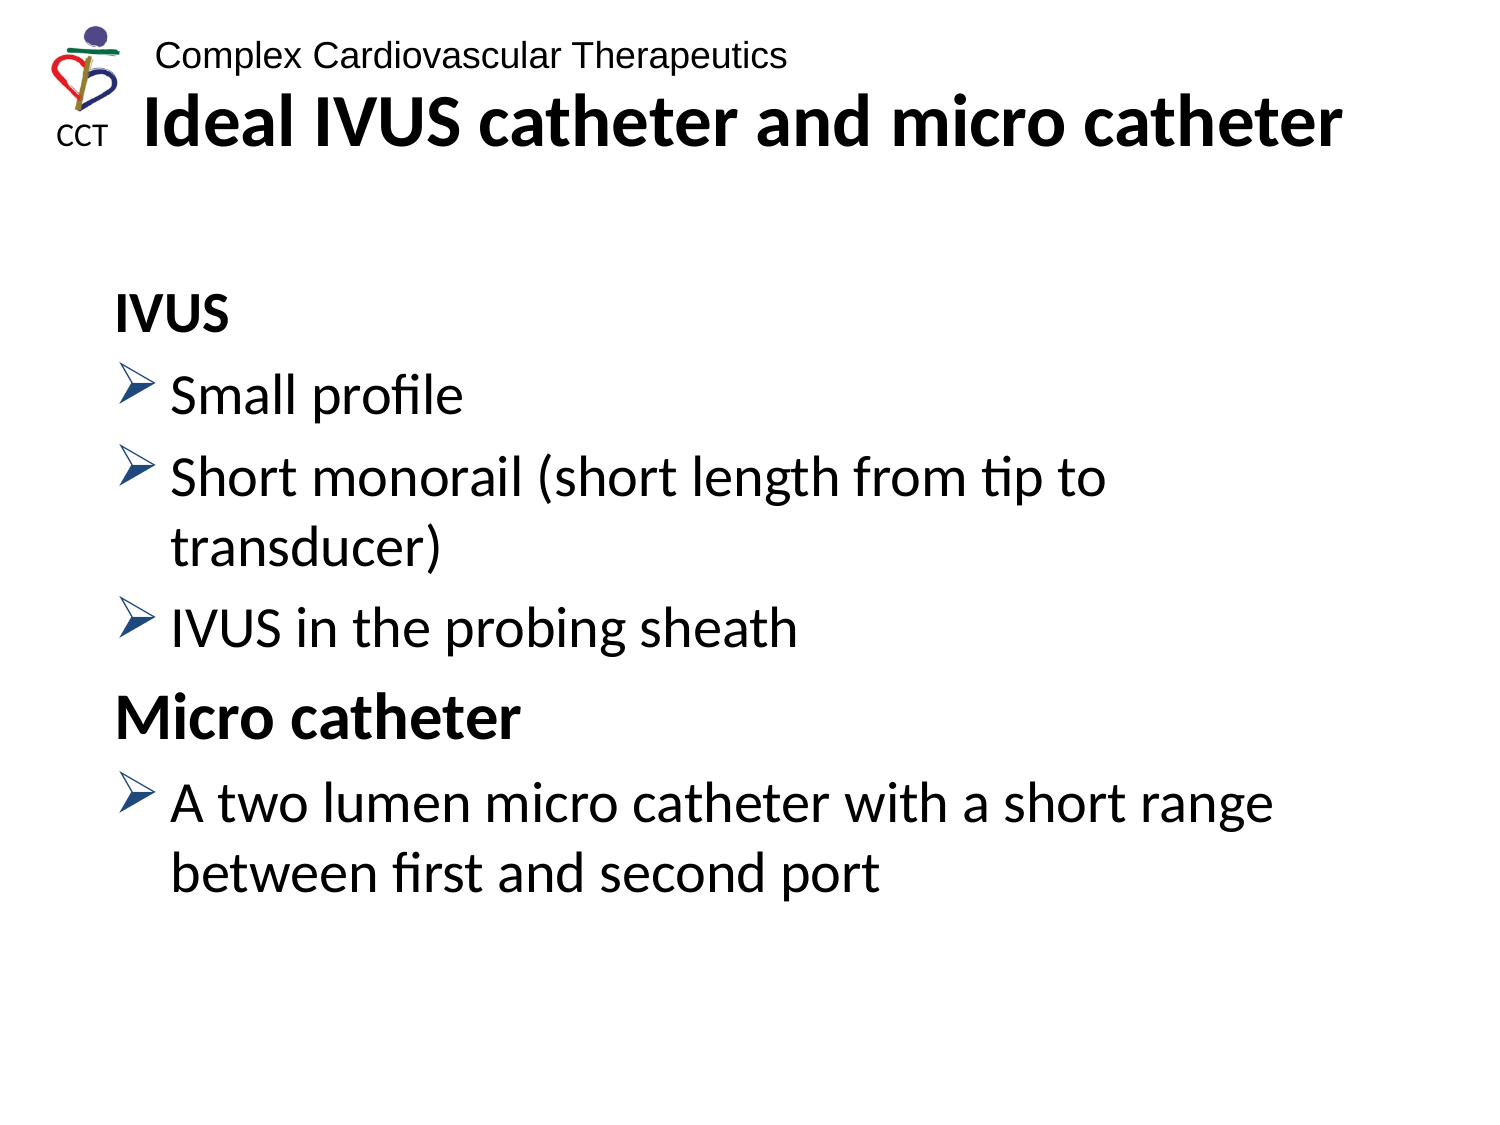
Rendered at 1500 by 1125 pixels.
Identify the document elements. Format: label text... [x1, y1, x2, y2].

text_box Ideal IVUS catheter and micro catheter [135, 67, 1353, 256]
text_box IVUS Small profile Short monorail (short length from tip to transducer) IVUS in the probing sheath Micro catheter A two lumen micro catheter with a short range between first and second port [99, 267, 1400, 965]
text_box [40, 23, 808, 162]
